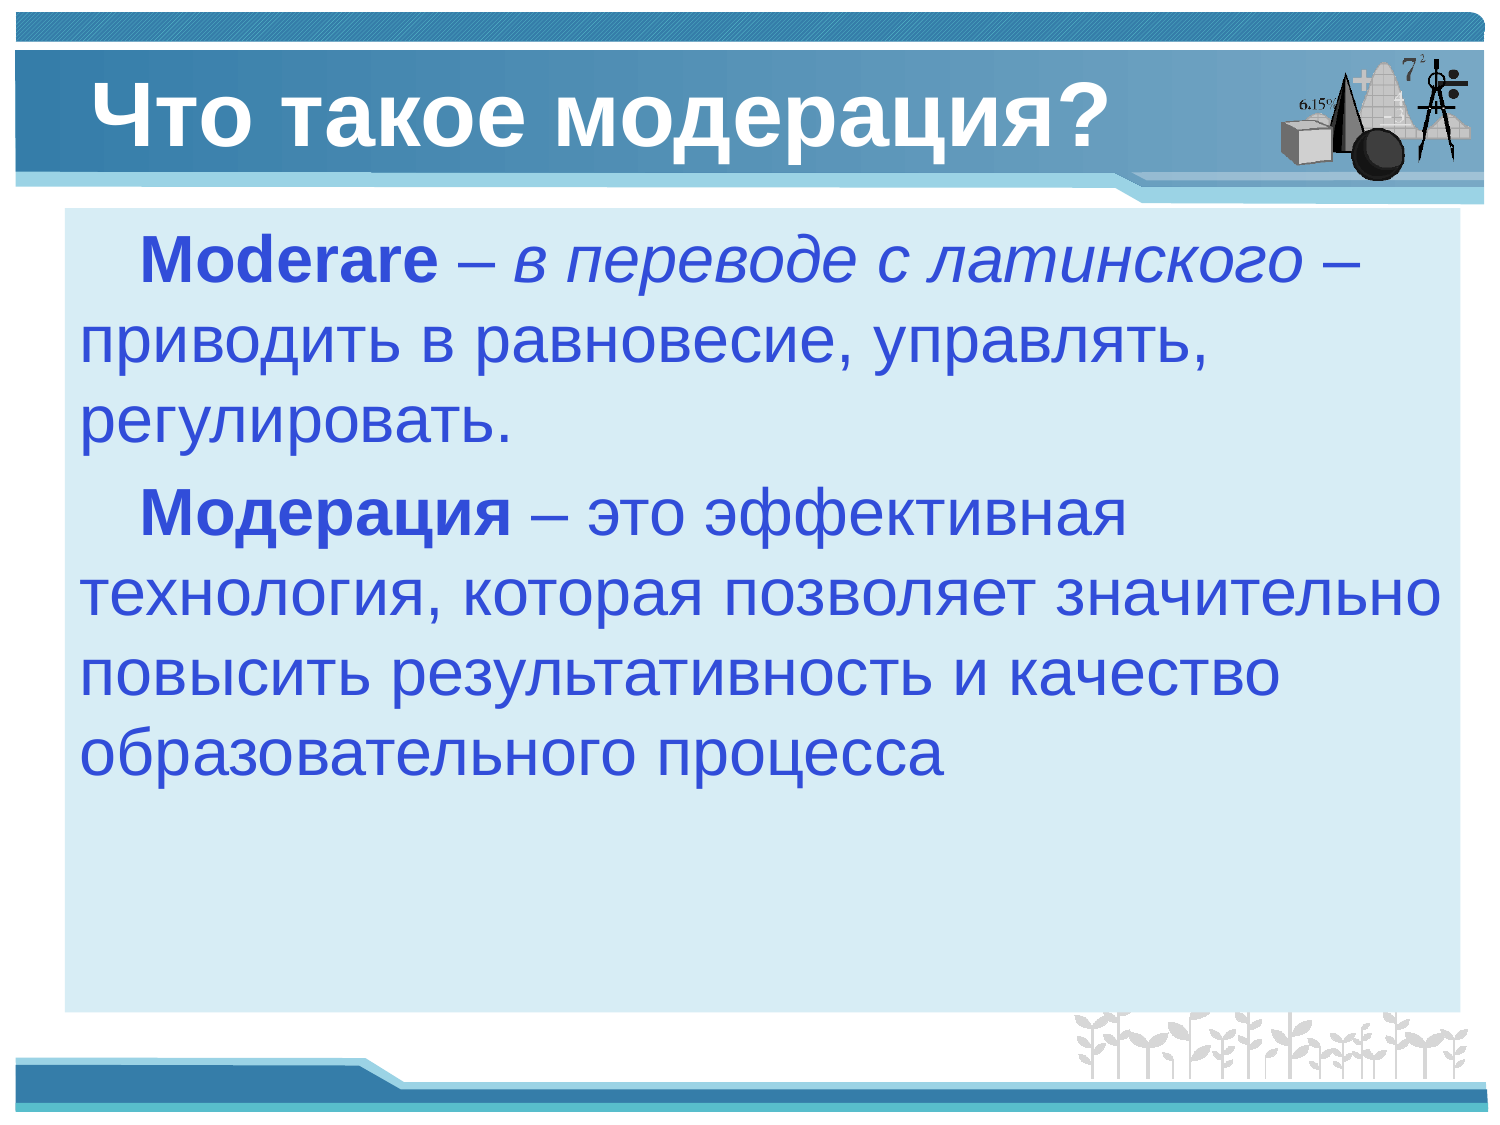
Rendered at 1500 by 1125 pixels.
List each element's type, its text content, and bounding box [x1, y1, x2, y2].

title Что такое модерация? [74, 38, 1330, 182]
picture [1330, 54, 1471, 181]
list Moderare – в переводе с латинского – приводить в равновесие, управлять, регулировать. Модерация – это эффективная технология, которая позволяет значительно повысить результативность и качество образовательного процесса. [64, 207, 1461, 1013]
